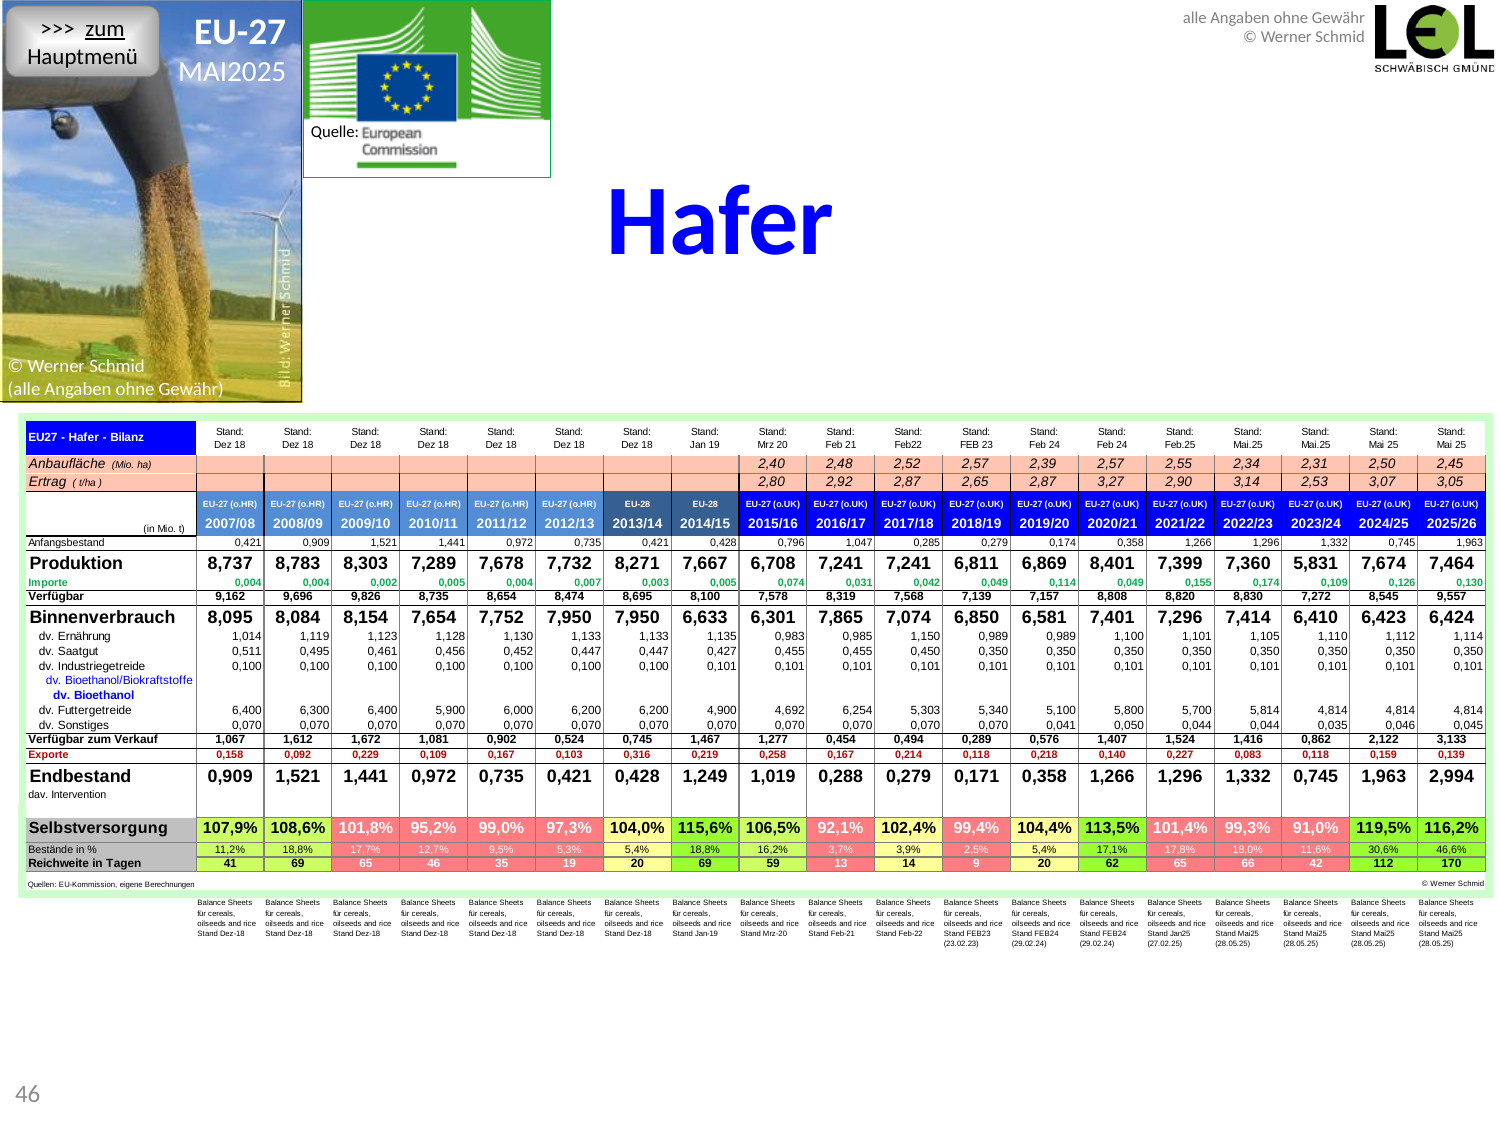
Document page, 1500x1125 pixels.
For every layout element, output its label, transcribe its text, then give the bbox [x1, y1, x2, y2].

picture [17, 413, 1495, 969]
picture [0, 0, 301, 401]
text_box Hafer [592, 147, 850, 283]
text_box >>> zum Hauptmenü [3, 3, 162, 79]
picture [304, 1, 550, 177]
picture [0, 0, 305, 403]
slide_number 46 [0, 1062, 350, 1123]
picture [1375, 5, 1495, 72]
